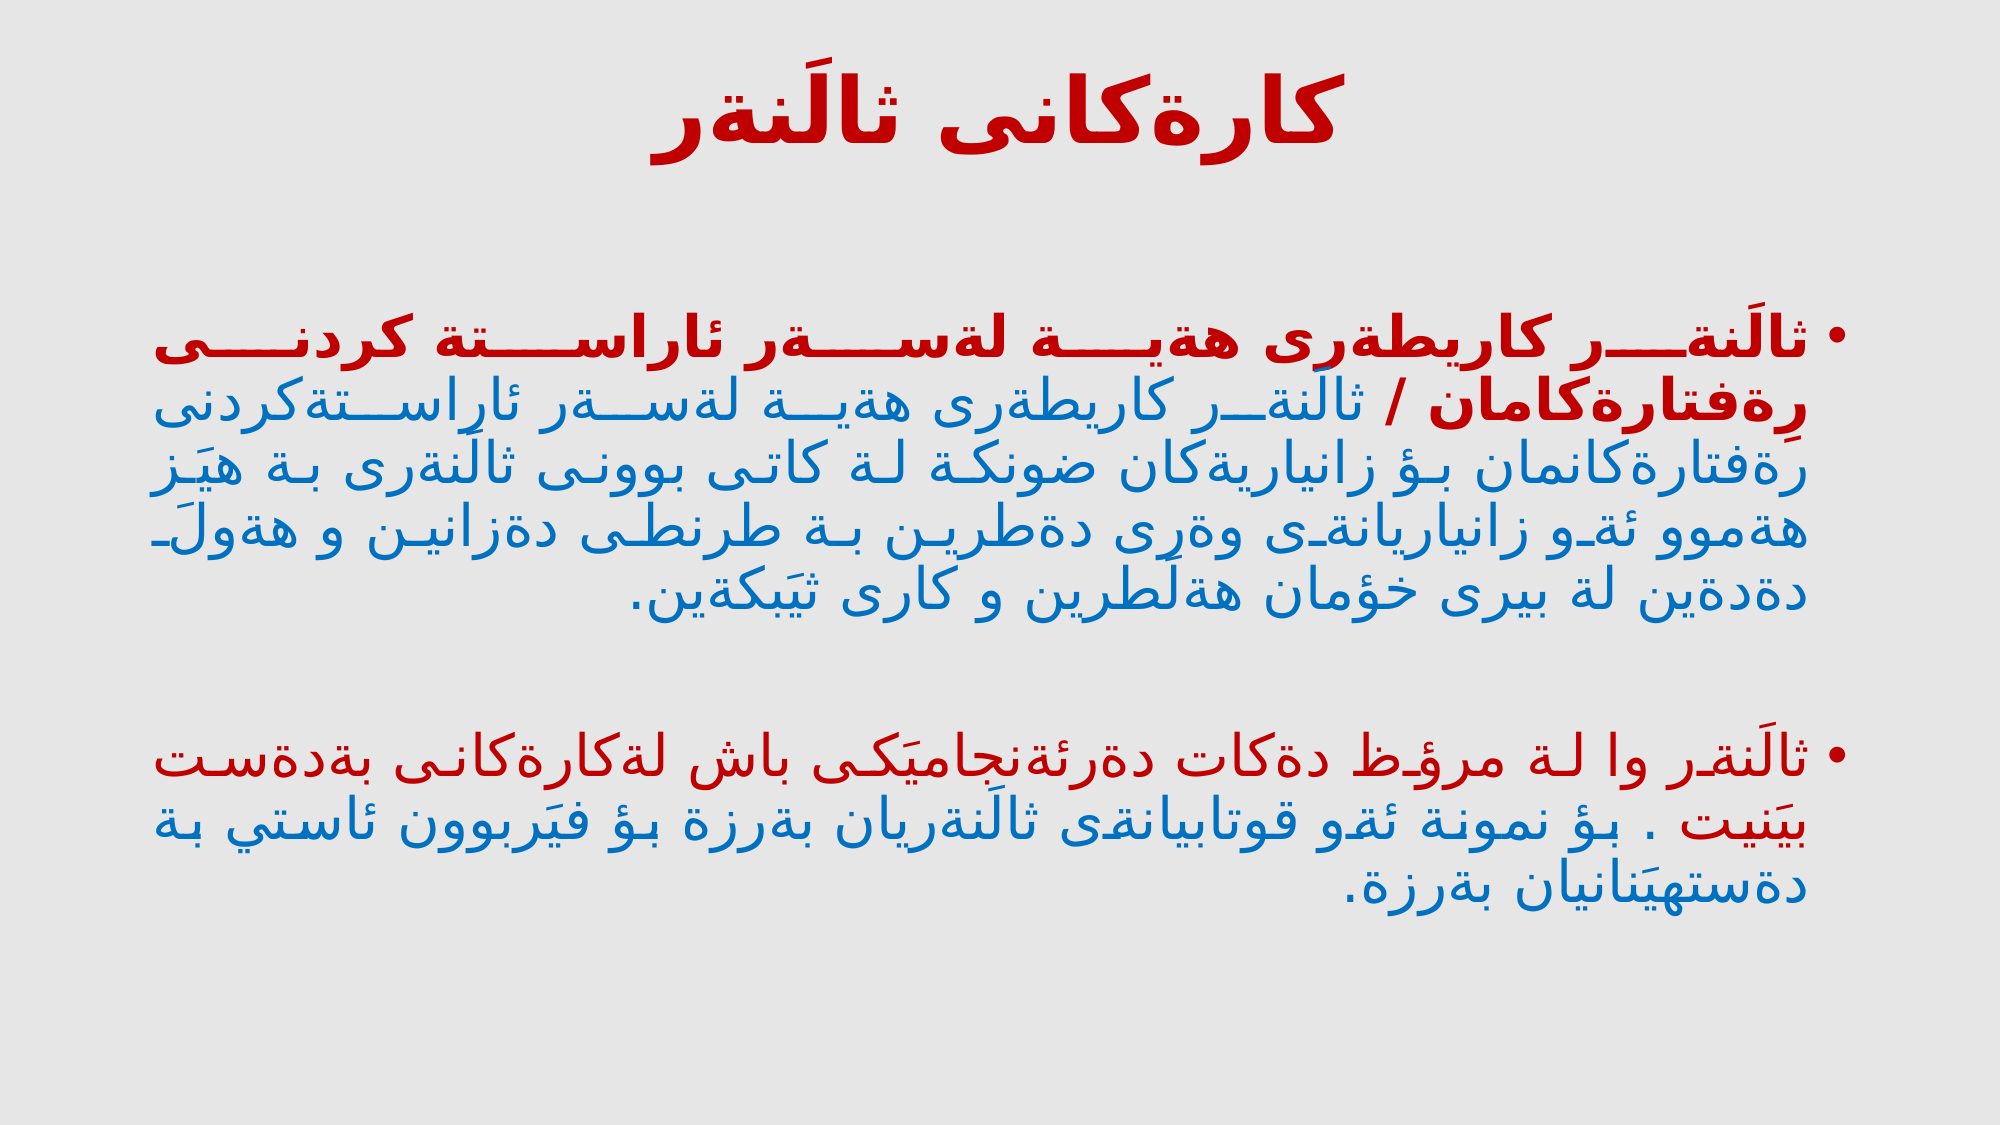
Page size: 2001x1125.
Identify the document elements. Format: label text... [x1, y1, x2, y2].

title كارةكانى ثالَنةر [137, 59, 1863, 278]
list ثالَنةر كاريطةرى هةية لةسةر ئاراستة كردنى رِةفتارةكامان / ثالَنةر كاريطةرى هةية لةسةر ئاراستةكردنى رةفتارةكانمان بؤ زانياريةكان ضونكة لة كاتى بوونى ثالَنةرى بة هيَز هةموو ئةو زانياريانةى وةرى دةطرين بة طرنطى دةزانين و هةولَ دةدةين لة بيرى خؤمان هةلَطرين و كارى ثيَبكةين. ثالَنةر وا لة مرؤظ دةكات دةرئةنجاميَكى باش لةكارةكانى بةدةست بيَنيت . بؤ نمونة ئةو قوتابيانةى ثالَنةريان بةرزة بؤ فيَربوون ئاستي بة دةستهيَنانيان بةرزة. [137, 299, 1863, 1014]
